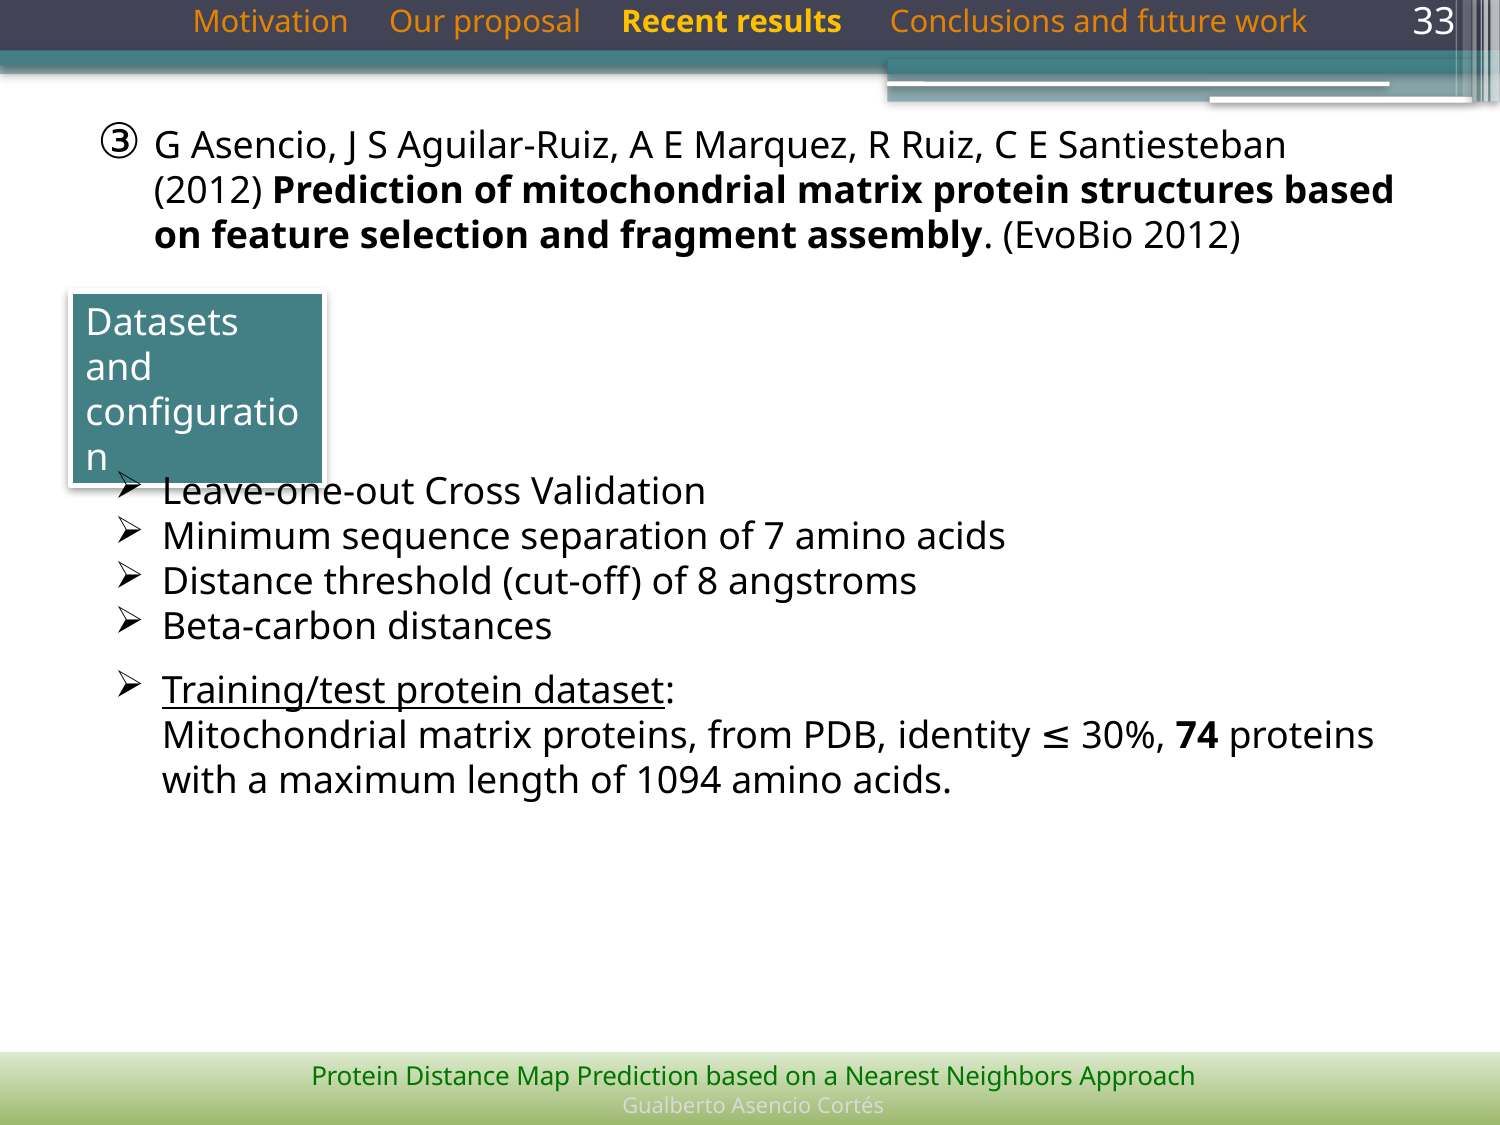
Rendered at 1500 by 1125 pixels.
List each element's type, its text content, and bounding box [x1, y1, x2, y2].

text_box Datasets and configuration [68, 288, 327, 488]
slide_number 23 / 33 [1328, 0, 1471, 50]
text_box Leave-one-out Cross Validation Minimum sequence separation of 7 amino acids Distance threshold (cut-off) of 8 angstroms Beta-carbon distances Training/test protein dataset: Mitochondrial matrix proteins, from PDB, identity ≤ 30%, 74 proteins with a maximum length of 1094 amino acids. [100, 460, 1430, 809]
text_box G Asencio, J S Aguilar-Ruiz, A E Marquez, R Ruiz, C E Santiesteban (2012) Prediction of mitochondrial matrix protein structures based on feature selection and fragment assembly. (EvoBio 2012) [82, 113, 1412, 264]
text_box Protein Distance Map Prediction based on a Nearest Neighbors Approach Gualberto Asencio Cortés [0, 1052, 1500, 1125]
text_box Motivation Our proposal Recent results Conclusions and future work [70, 0, 1424, 73]
